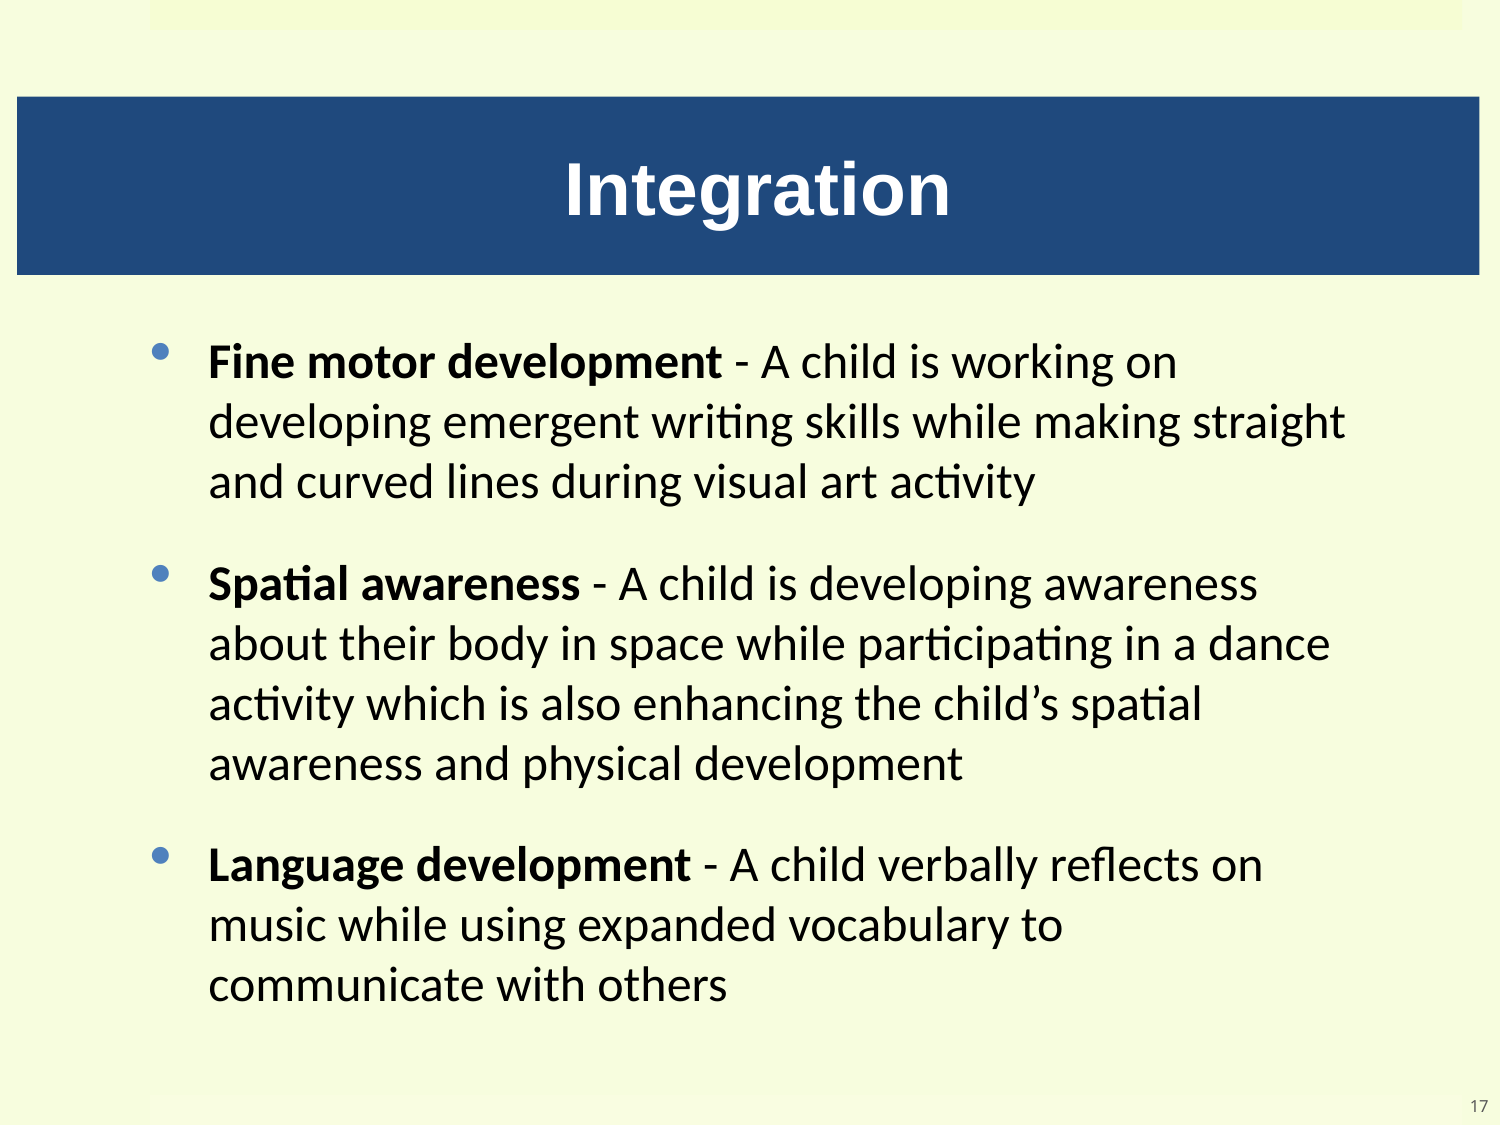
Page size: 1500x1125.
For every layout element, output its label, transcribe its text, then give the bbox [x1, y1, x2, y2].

list Fine motor development - A child is working on developing emergent writing skills while making straight and curved lines during visual art activity Spatial awareness - A child is developing awareness about their body in space while participating in a dance activity which is also enhancing the child’s spatial awareness and physical development Language development - A child verbally reflects on music while using expanded vocabulary to communicate with others [137, 320, 1365, 1125]
slide_number 17 [1441, 1077, 1500, 1125]
title Integration [17, 96, 1480, 275]
